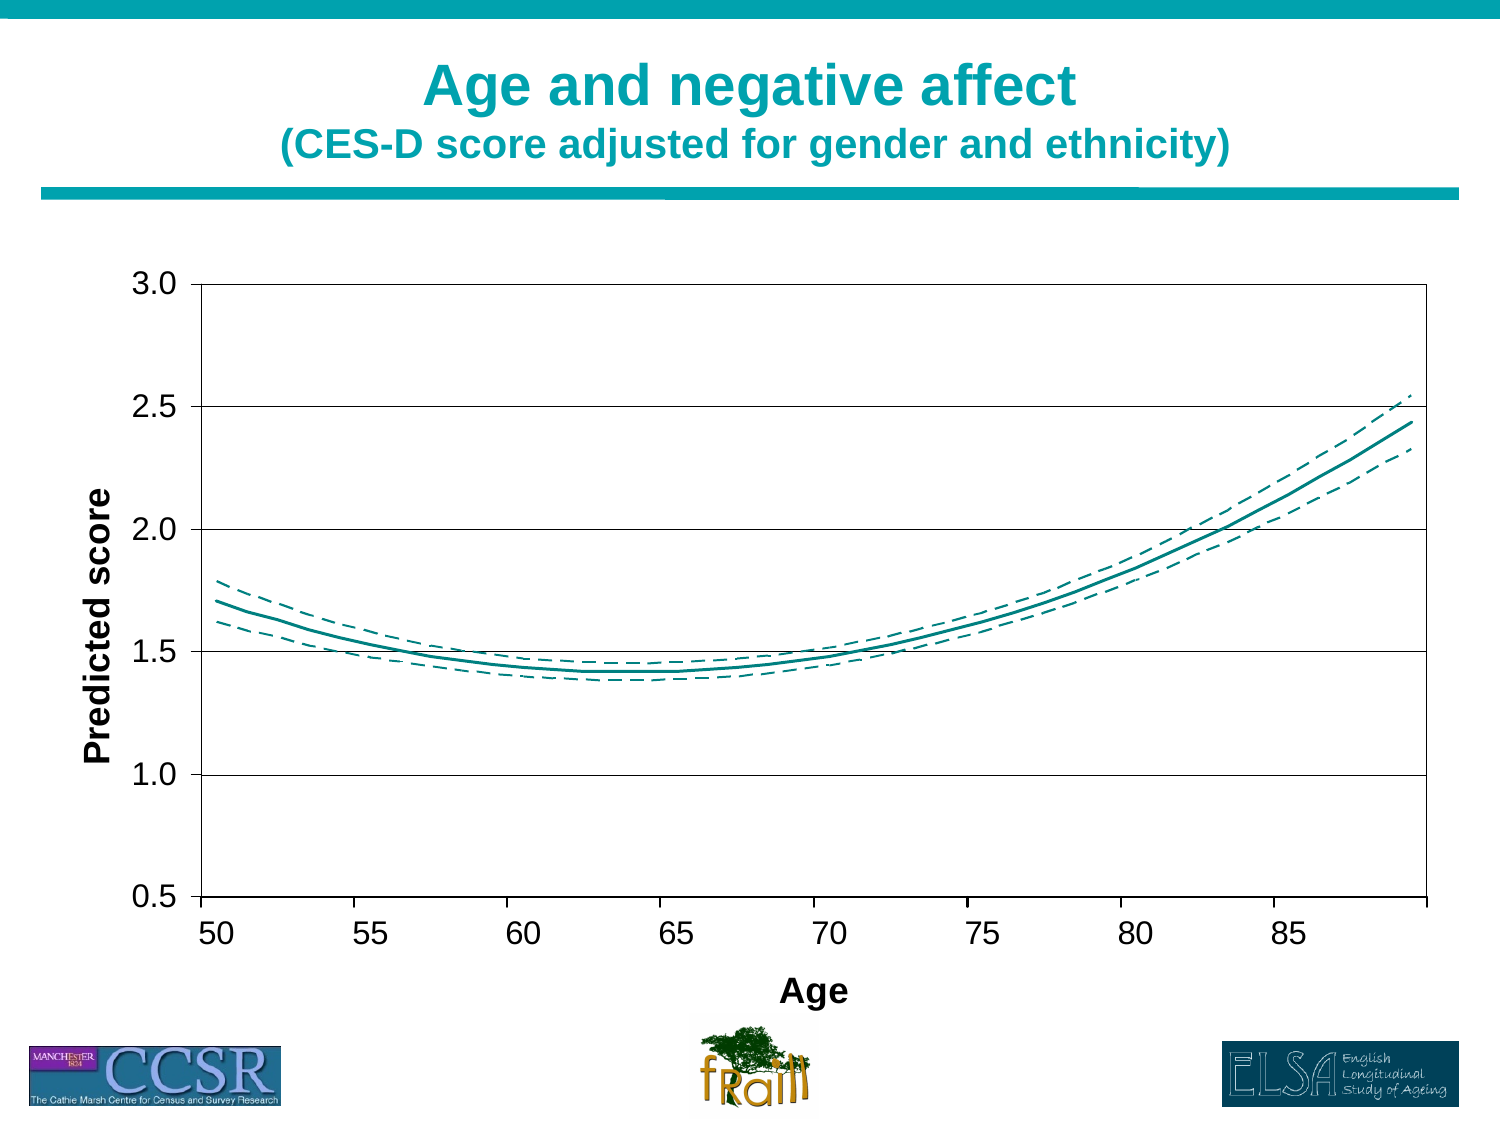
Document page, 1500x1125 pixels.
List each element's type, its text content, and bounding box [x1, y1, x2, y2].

title Age and negative affect (CES-D score adjusted for gender and ethnicity) [0, 23, 1500, 190]
picture [29, 1046, 281, 1106]
picture [689, 1032, 819, 1119]
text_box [58, 239, 1437, 1032]
